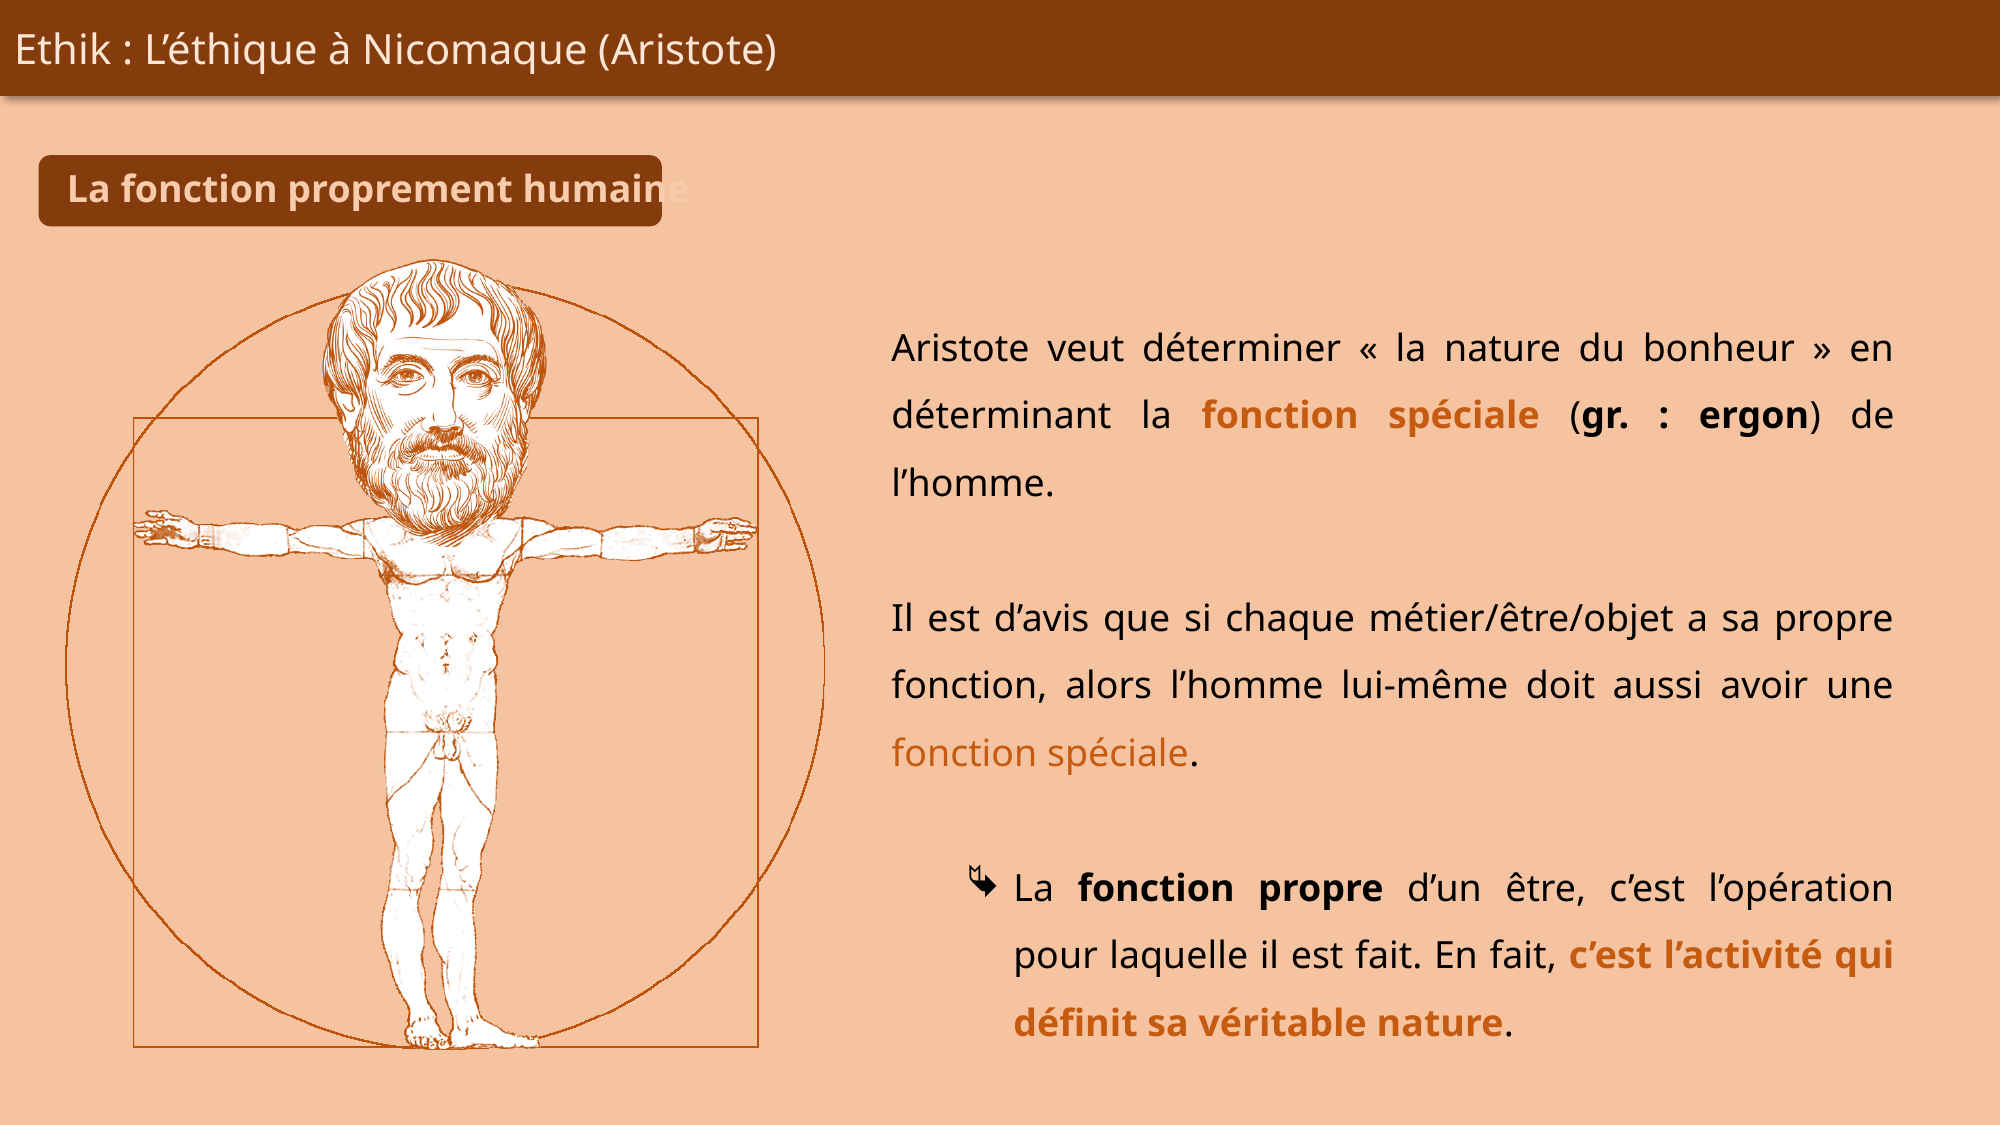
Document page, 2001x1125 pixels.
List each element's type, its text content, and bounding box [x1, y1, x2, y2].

text_box Aristote veut déterminer « la nature du bonheur » en déterminant la fonction spéciale (gr. : ergon) de l’homme. Il est d’avis que si chaque métier/être/objet a sa propre fonction, alors l’homme lui-même doit aussi avoir une fonction spéciale. La fonction propre d’un être, c’est l’opération pour laquelle il est fait. En fait, c’est l’activité qui définit sa véritable nature. [876, 293, 1910, 1051]
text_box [38, 155, 711, 227]
picture [65, 259, 825, 1050]
text_box Ethik : L’éthique à Nicomaque (Aristote) [0, 0, 2000, 97]
